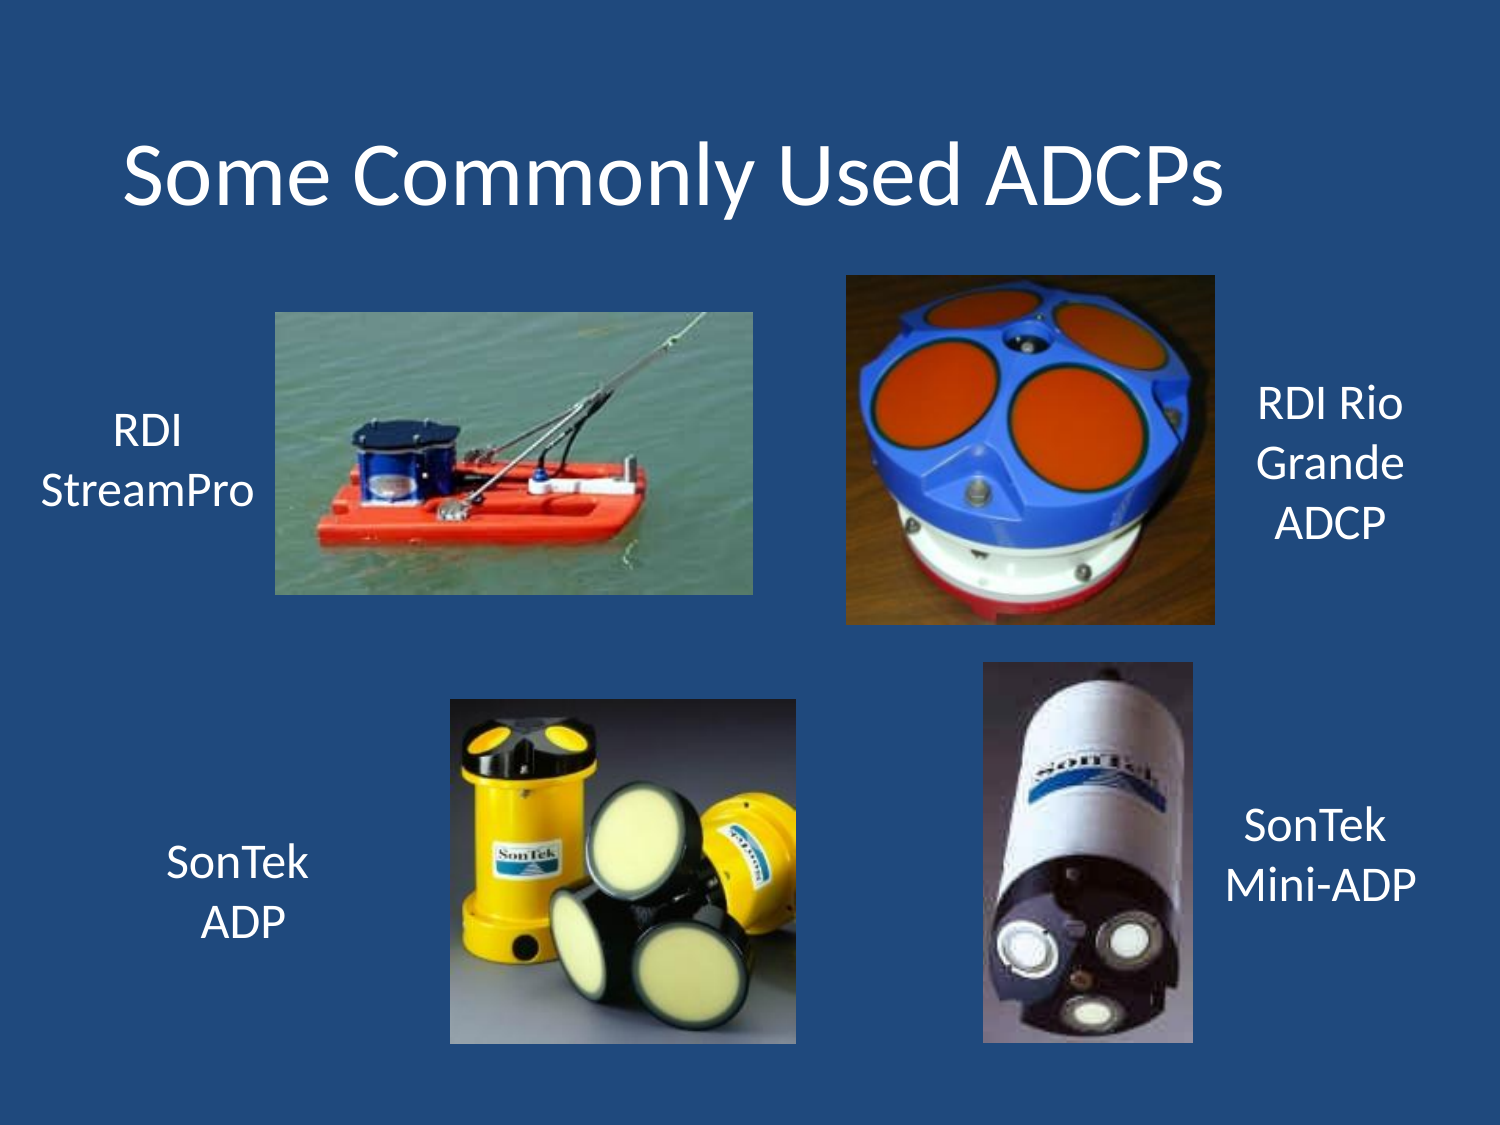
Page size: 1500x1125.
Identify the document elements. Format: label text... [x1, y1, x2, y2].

text_box RDI Rio Grande ADCP [1219, 354, 1479, 565]
picture [846, 275, 1215, 625]
picture [274, 312, 753, 595]
text_box SonTek ADP [112, 787, 375, 990]
text_box RDI StreamPro [0, 349, 269, 564]
picture [982, 661, 1194, 1043]
picture [449, 699, 796, 1044]
title Some Commonly Used ADCPs [0, 87, 1350, 250]
text_box SonTek Mini-ADP [1201, 725, 1441, 979]
